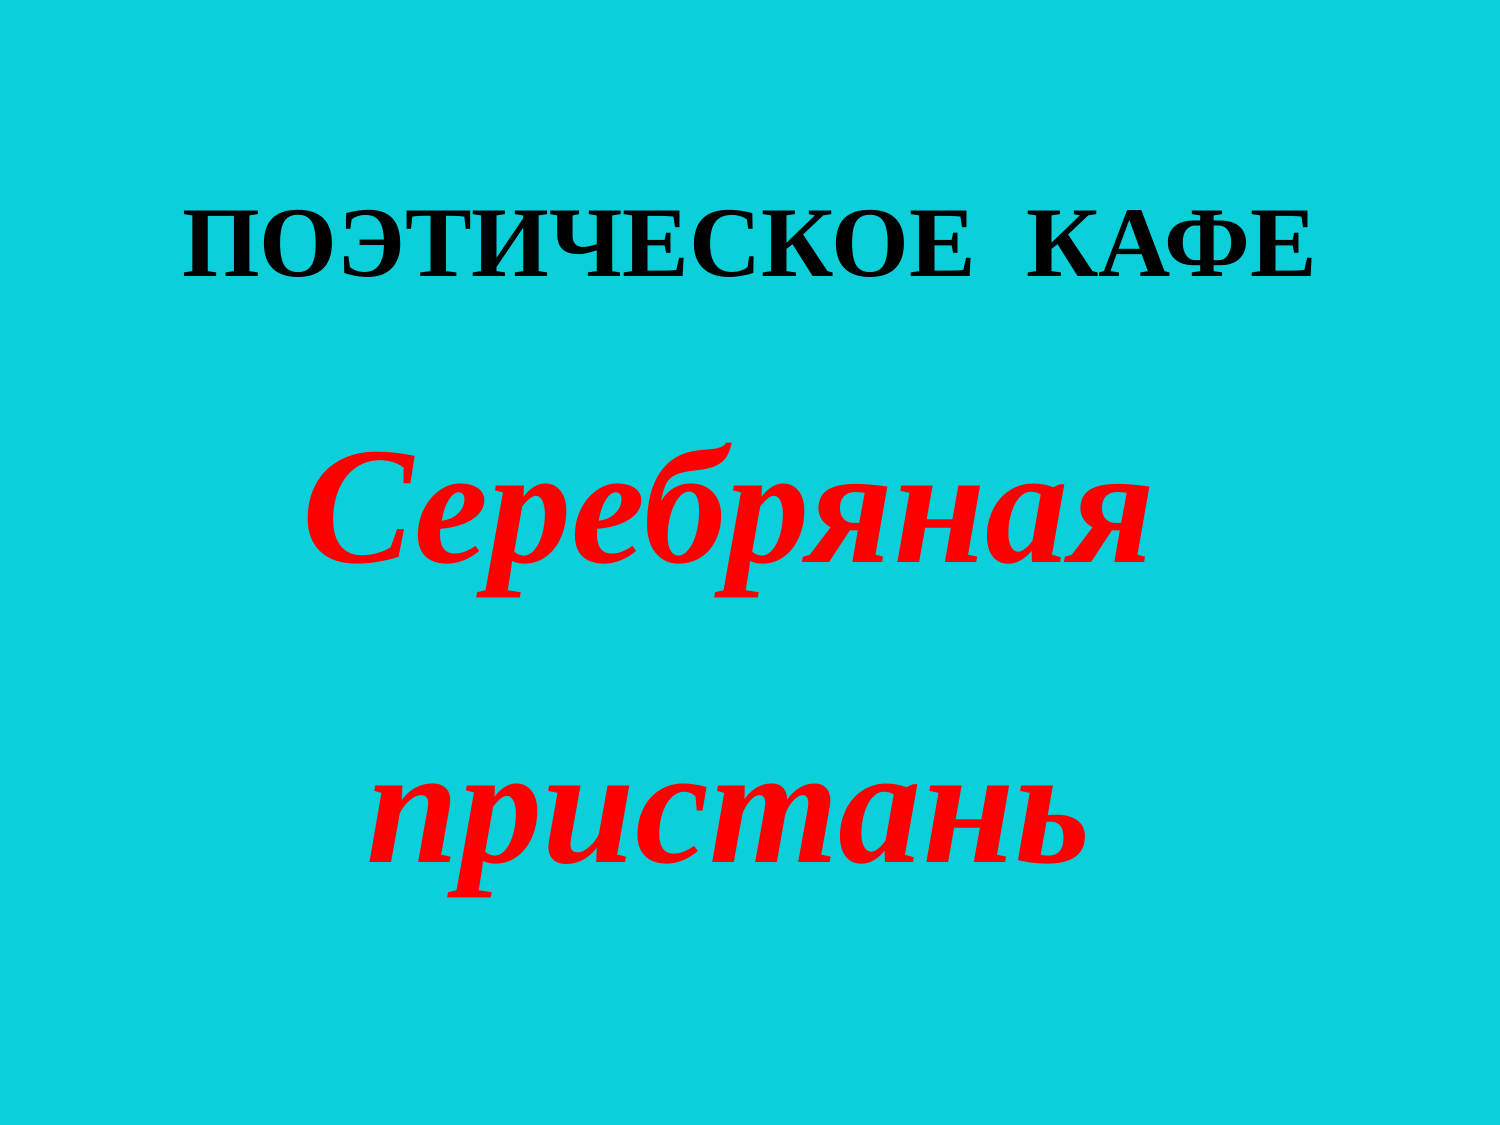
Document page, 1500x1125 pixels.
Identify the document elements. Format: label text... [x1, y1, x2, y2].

title ПОЭТИЧЕСКОЕ КАФЕ Серебряная пристань [58, 187, 1442, 1125]
